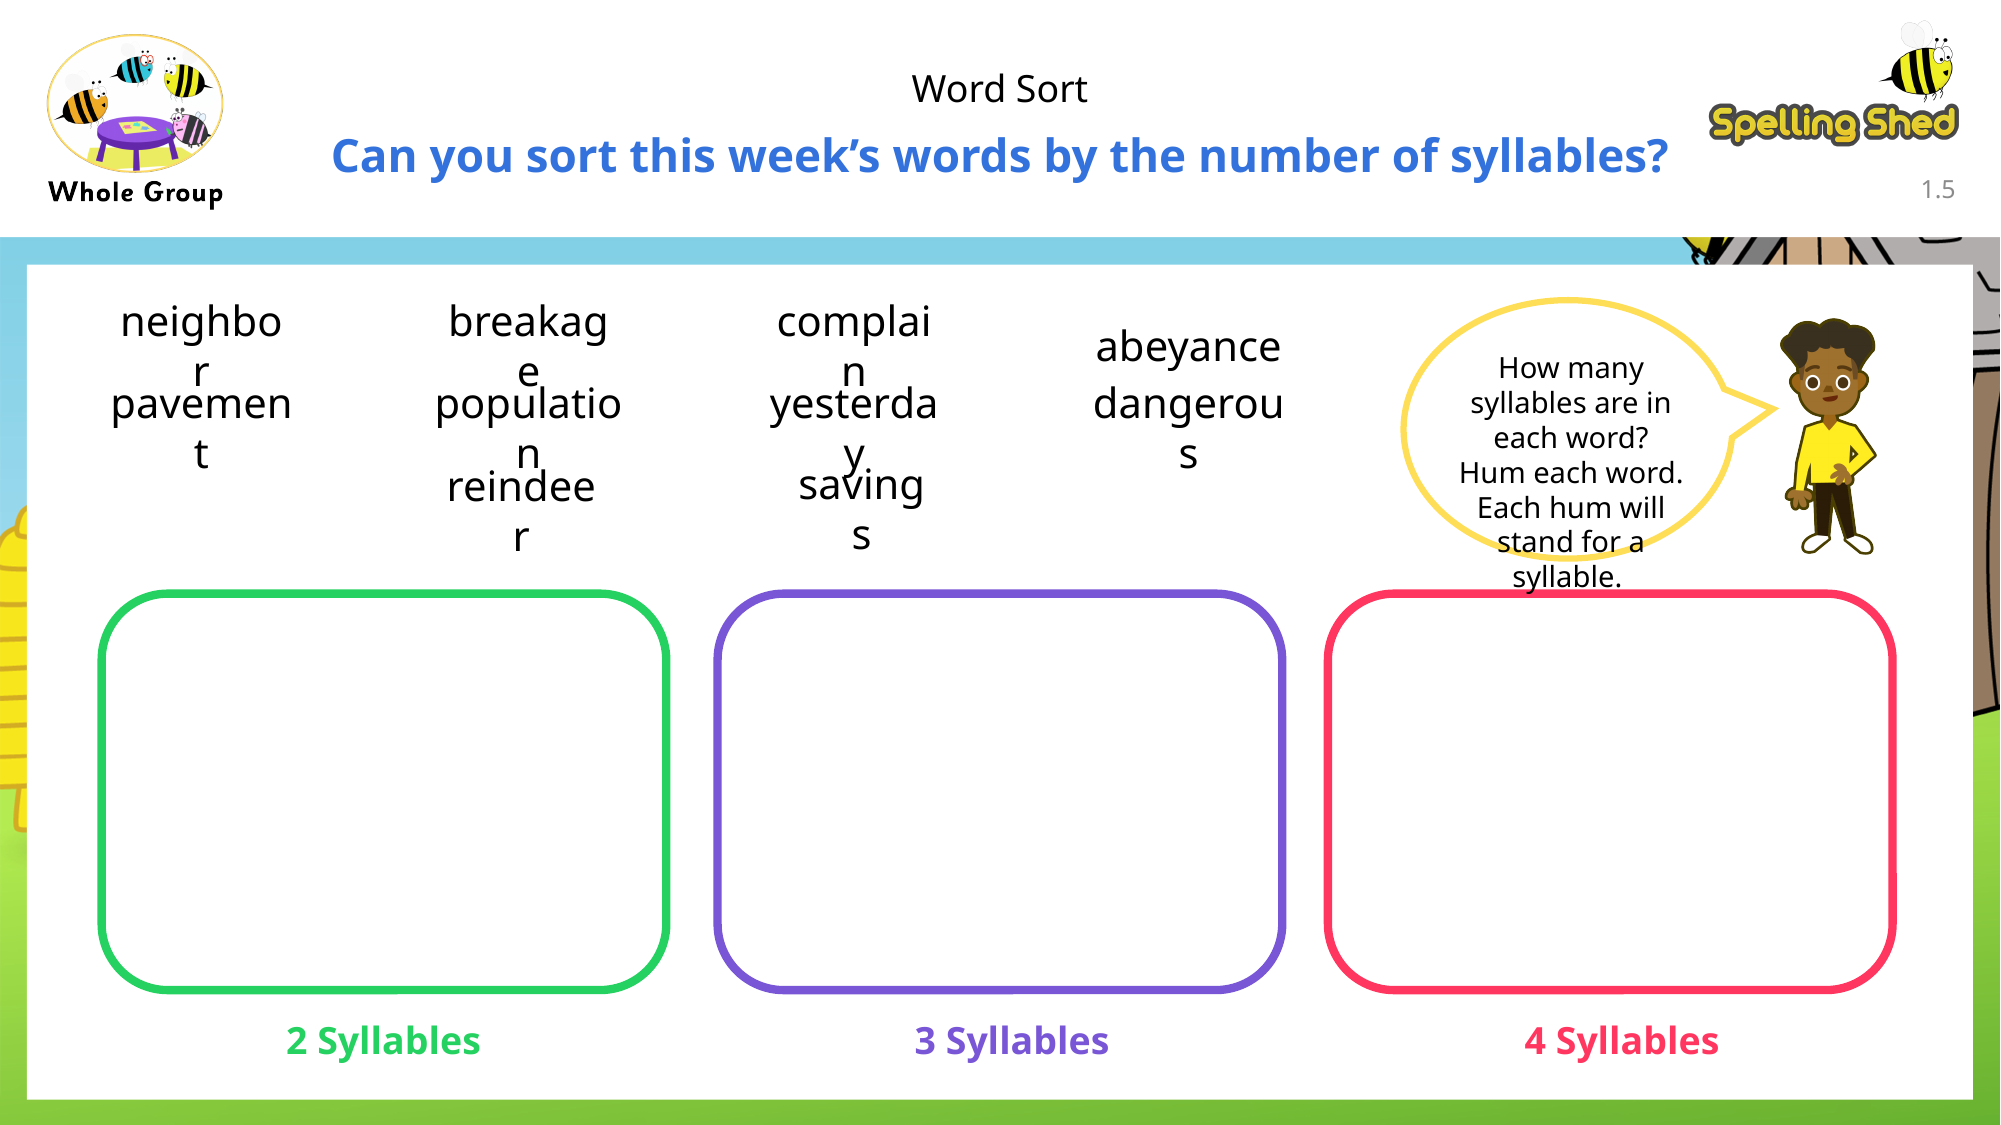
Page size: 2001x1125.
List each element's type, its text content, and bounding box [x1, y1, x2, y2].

slide_number 1.4 [1876, 160, 1971, 221]
picture [1697, 8, 1973, 156]
text_box 3 Syllables [854, 1009, 1171, 1070]
picture [46, 34, 224, 210]
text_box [1403, 300, 1877, 559]
text_box breakage [417, 308, 640, 382]
text_box neighbor [92, 308, 311, 382]
picture [0, 238, 2000, 1125]
list Word Sort [573, 62, 1427, 115]
text_box reindeer [419, 473, 624, 547]
text_box 2 Syllables [242, 1009, 525, 1070]
text_box complain [744, 308, 964, 382]
text_box abeyance [1079, 308, 1298, 382]
text_box savings [769, 471, 955, 545]
list Can you sort this week’s words by the number of syllables? [280, 127, 1720, 188]
text_box population [402, 389, 655, 464]
text_box [1326, 592, 1894, 992]
text_box pavement [83, 389, 320, 464]
text_box [100, 592, 668, 992]
text_box dangerous [1063, 389, 1314, 464]
text_box yesterday [740, 389, 969, 464]
text_box [716, 592, 1284, 992]
text_box 4 Syllables [1464, 1009, 1781, 1070]
